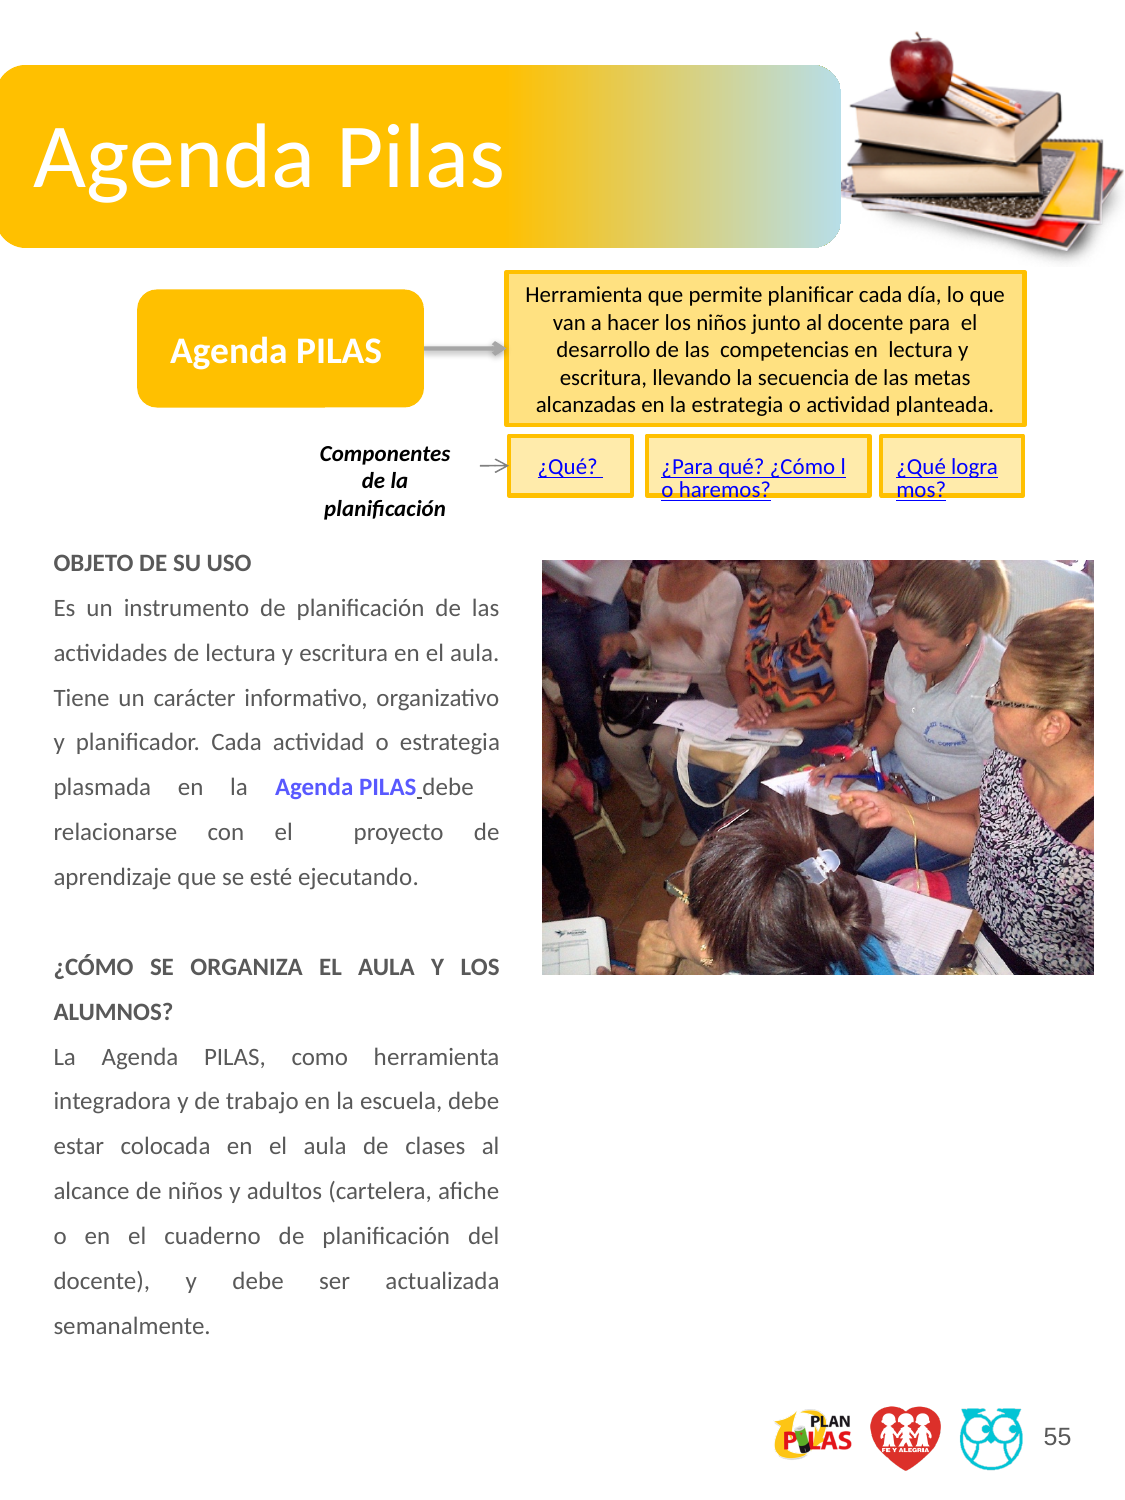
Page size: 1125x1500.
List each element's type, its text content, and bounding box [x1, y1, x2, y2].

picture [542, 560, 1094, 975]
text_box Componentes de la planificación [290, 431, 480, 529]
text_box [570, 427, 765, 436]
picture [869, 1406, 941, 1471]
text_box OBJETO DE SU USO Es un instrumento de planificación de las actividades de lectura y escritura en el aula. Tiene un carácter informativo, organizativo y planificador. Cada actividad o estrategia plasmada en la Agenda PILAS debe relacionarse con el proyecto de aprendizaje que se esté ejecutando. ¿CÓMO SE ORGANIZA EL AULA Y LOS ALUMNOS? La Agenda PILAS, como herramienta integradora y de trabajo en la escuela, debe estar colocada en el aula de clases al alcance de niños y adultos (cartelera, afiche o en el cuaderno de planificación del docente), y debe ser actualizada semanalmente. [38, 523, 516, 1347]
picture [833, 30, 1125, 268]
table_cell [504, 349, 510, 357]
picture [959, 1405, 1024, 1471]
text_box ¿Para qué? ¿Cómo lo haremos? [645, 444, 872, 498]
text_box Herramienta que permite planificar cada día, lo que van a hacer los niños junto al docente para el desarrollo de las competencias en lectura y escritura, llevando la secuencia de las metas alcanzadas en la estrategia o actividad planteada. [504, 270, 1027, 427]
text_box 55 [1018, 1398, 1094, 1458]
text_box Agenda PILAS [135, 287, 427, 410]
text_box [765, 427, 953, 436]
text_box ¿Qué? [507, 434, 634, 498]
text_box ¿Qué logramos? [879, 434, 1025, 498]
text_box [0, 62, 828, 251]
text_box Agenda Pilas [19, 88, 669, 214]
picture [767, 1402, 858, 1465]
